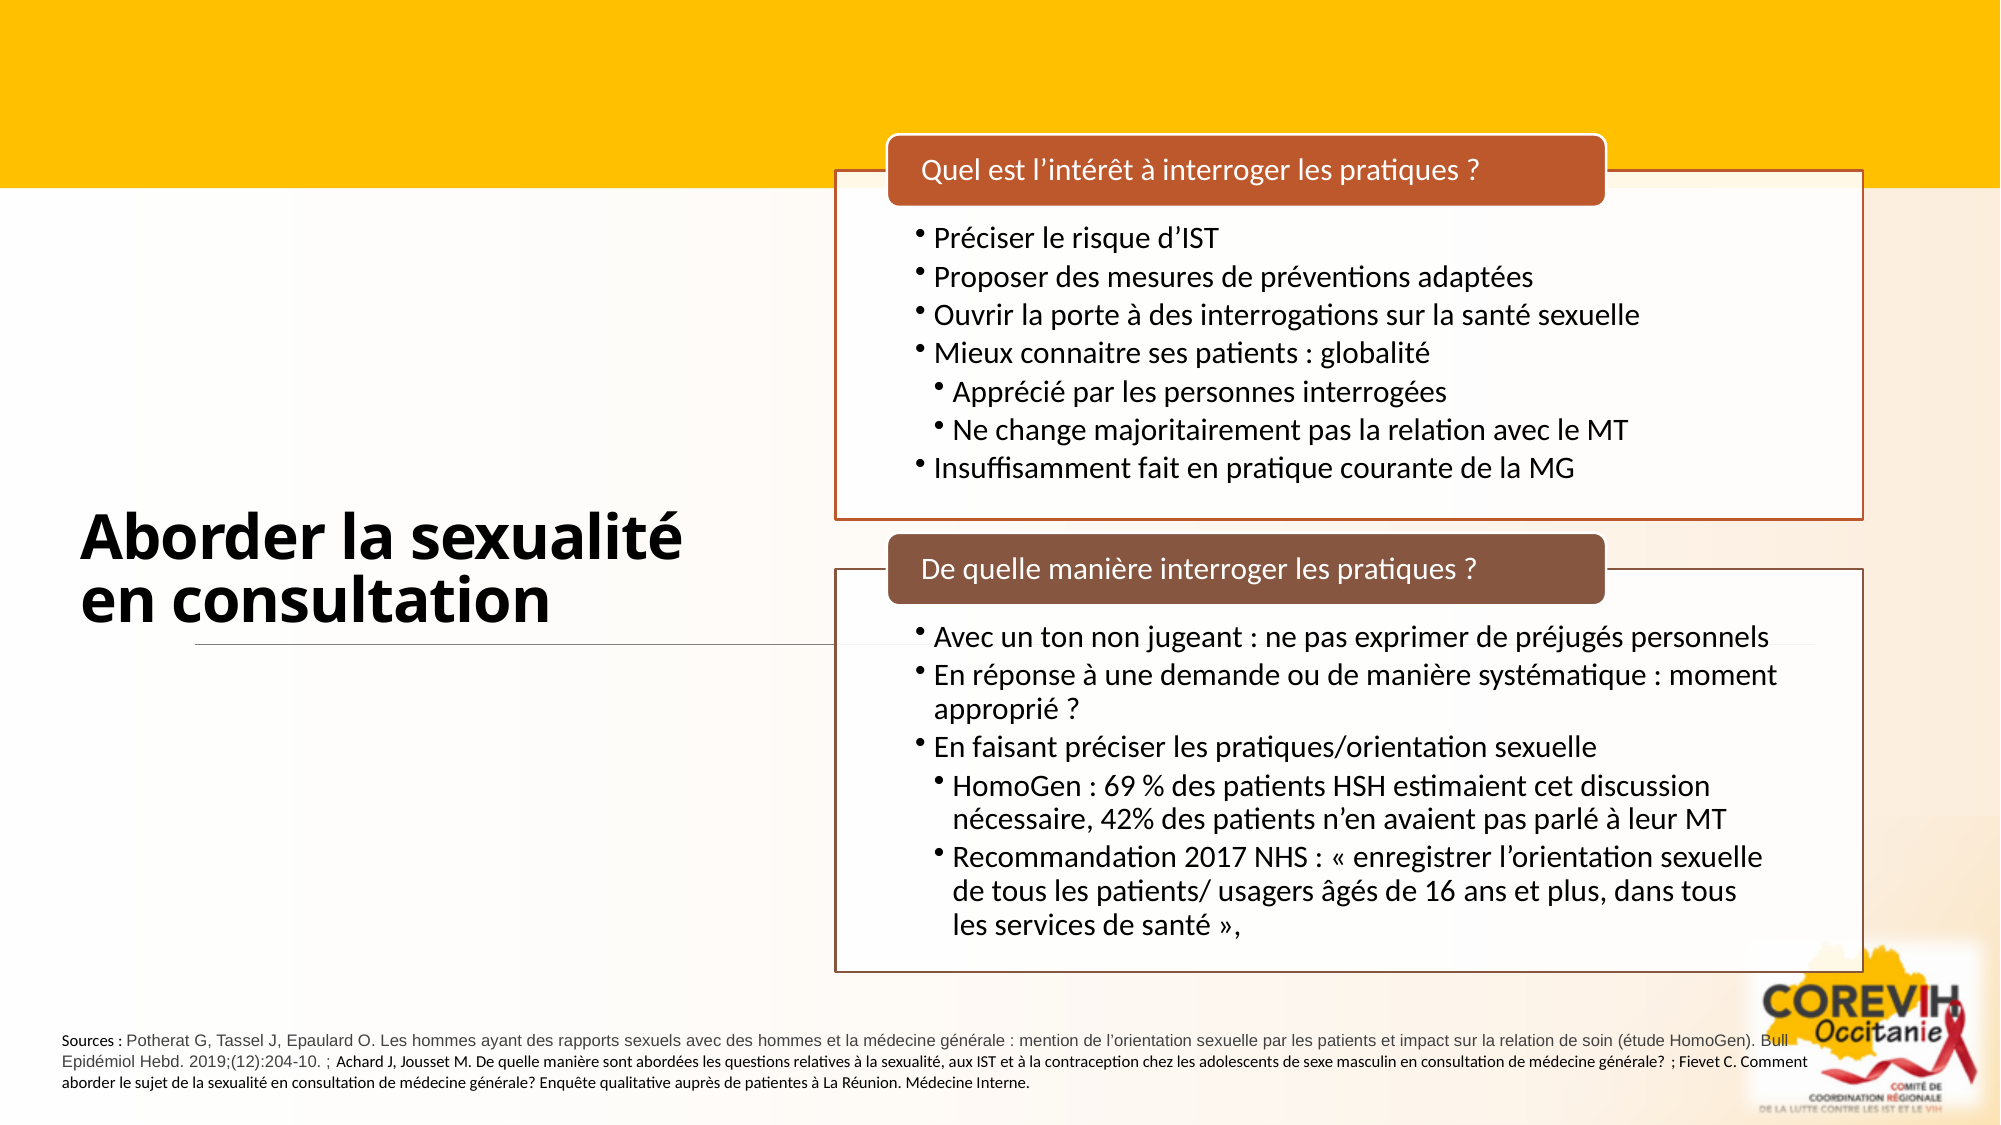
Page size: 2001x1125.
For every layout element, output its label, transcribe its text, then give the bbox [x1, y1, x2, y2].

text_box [834, 101, 1864, 1006]
picture [1758, 952, 1971, 1096]
title Aborder la sexualité en consultation [65, 501, 764, 782]
text_box Sources : Potherat G, Tassel J, Epaulard O. Les hommes ayant des rapports sexuels avec des hommes et la médecine générale : mention de l’orientation sexuelle par les patients et impact sur la relation de soin (étude HomoGen). Bull Epidémiol Hebd. 2019;(12):204-10. ; Achard J, Jousset M. De quelle manière sont abordées les questions relatives à la sexualité, aux IST et à la contraception chez les adolescents de sexe masculin en consultation de médecine générale? ; Fievet C. Comment aborder le sujet de la sexualité en consultation de médecine générale? Enquête qualitative auprès de patientes à La Réunion. Médecine Interne. [47, 1020, 1863, 1125]
